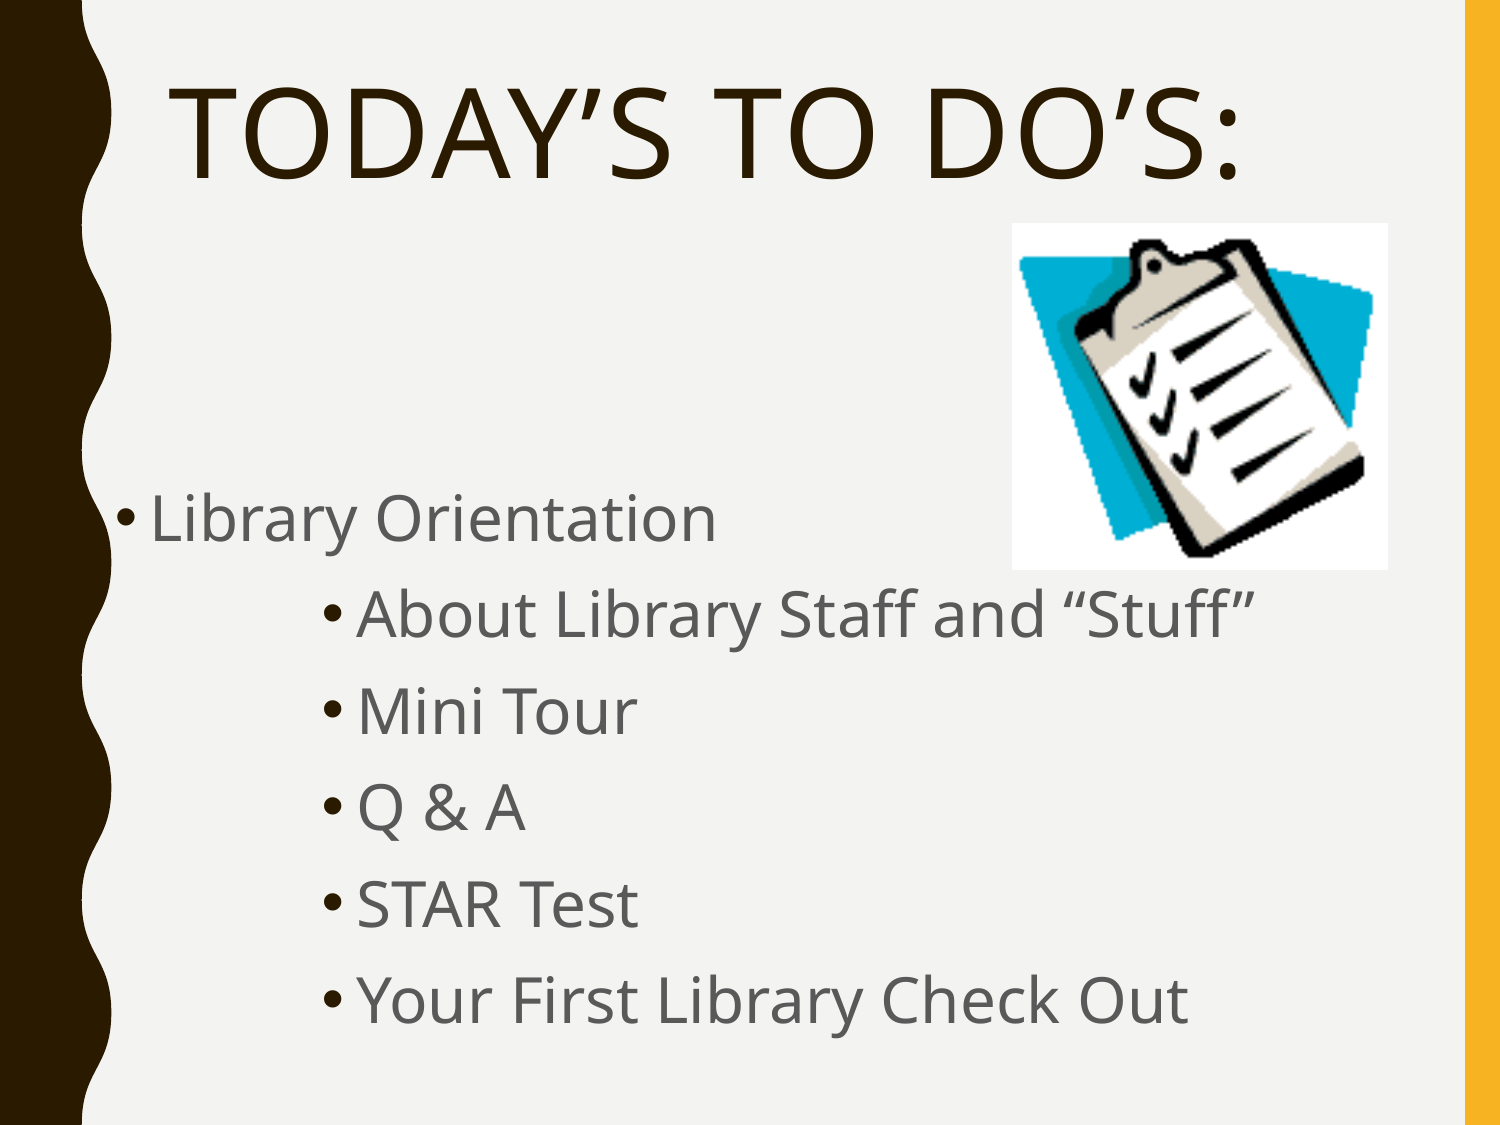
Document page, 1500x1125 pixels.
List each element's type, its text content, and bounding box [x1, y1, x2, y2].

title Today’s To Do’s: [154, 62, 1407, 308]
picture [1012, 223, 1388, 570]
list Library Orientation About Library Staff and “Stuff” Mini Tour Q & A STAR Test Your First Library Check Out [99, 462, 1353, 1053]
